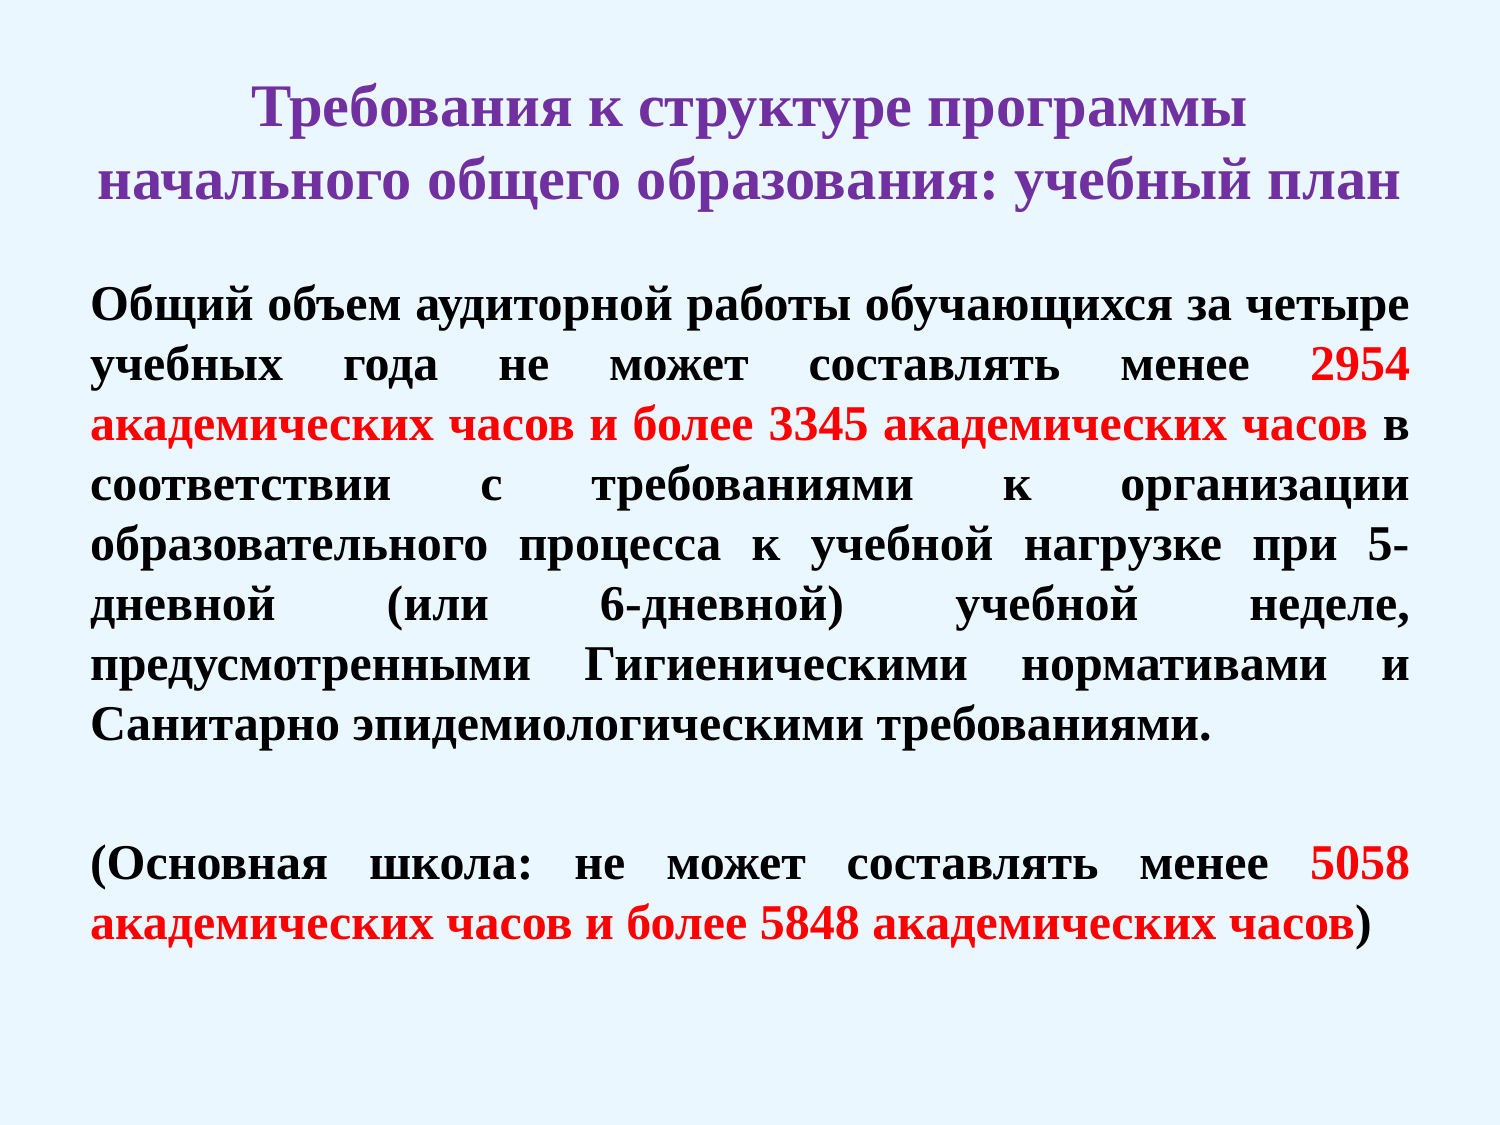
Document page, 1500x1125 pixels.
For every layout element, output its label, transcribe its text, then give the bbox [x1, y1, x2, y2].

title Требования к структуре программы начального общего образования: учебный план [75, 45, 1425, 233]
list Общий объем аудиторной работы обучающихся за четыре учебных года не может составлять менее 2954 академических часов и более 3345 академических часов в соответствии с требованиями к организации образовательного процесса к учебной нагрузке при 5-дневной (или 6-дневной) учебной неделе, предусмотренными Гигиеническими нормативами и Санитарно­ эпидемиологическими требованиями. (Основная школа: не может составлять менее 5058 академических часов и более 5848 академических часов) [75, 262, 1425, 1005]
